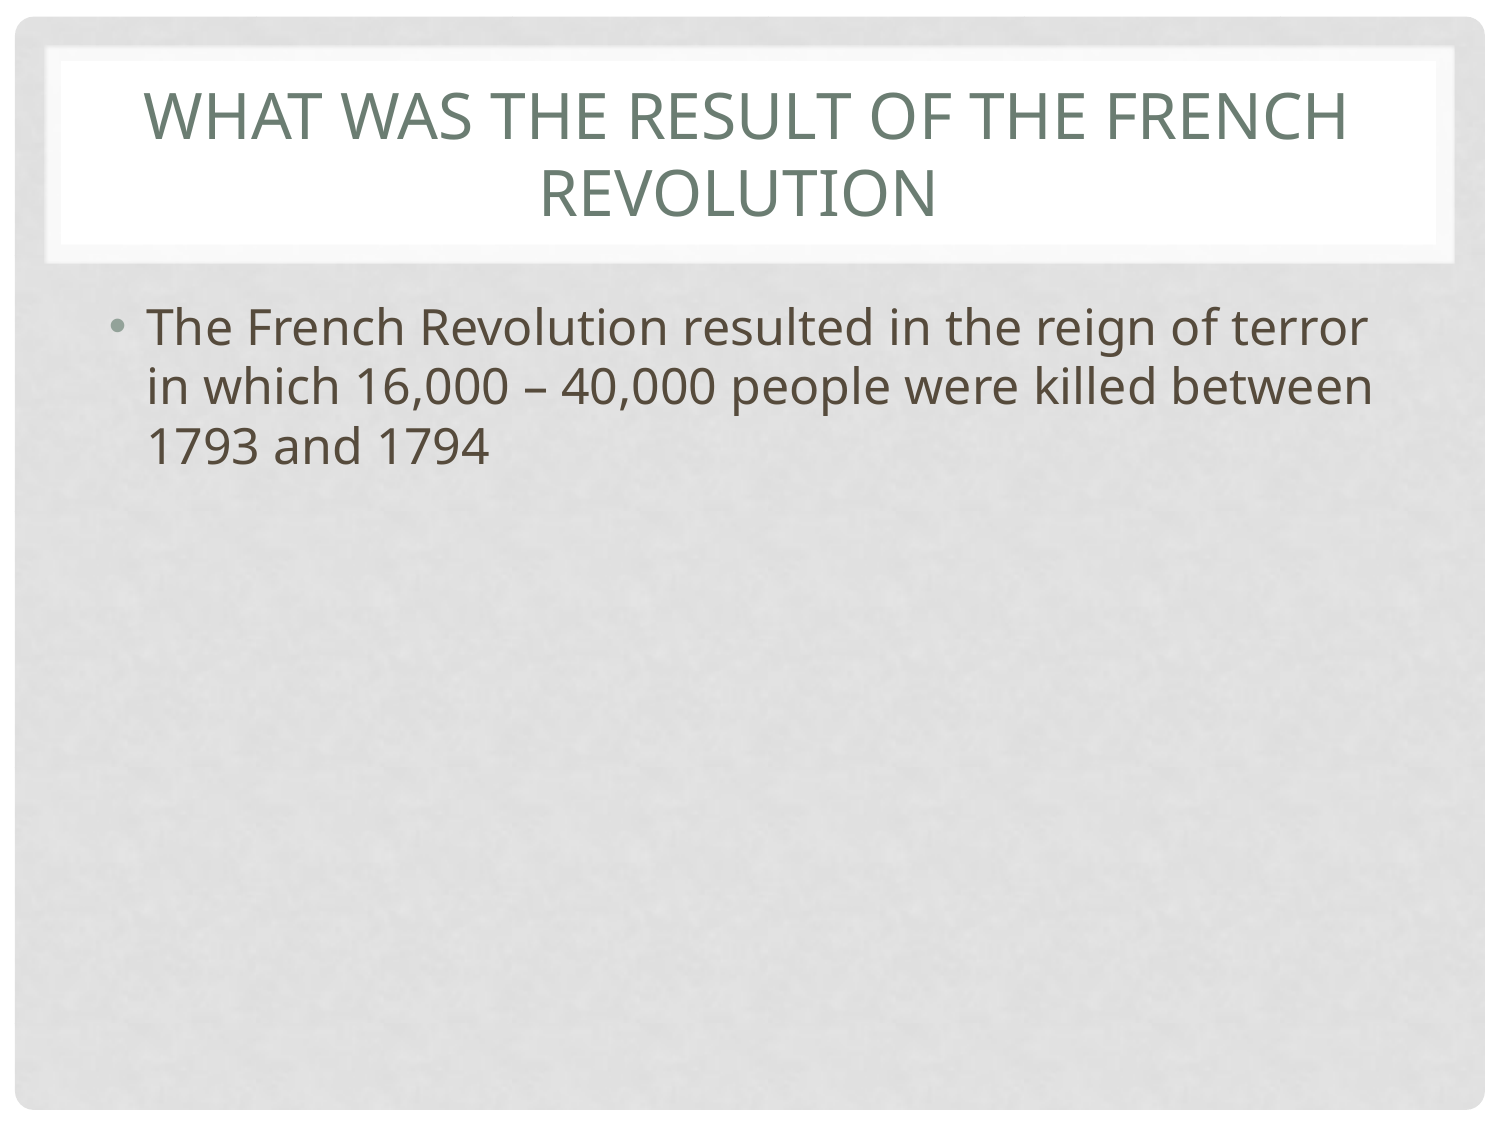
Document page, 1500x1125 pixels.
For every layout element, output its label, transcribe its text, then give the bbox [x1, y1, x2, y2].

list The French Revolution resulted in the reign of terror in which 16,000 – 40,000 people were killed between 1793 and 1794 [75, 287, 1425, 1005]
title What was the result of the French Revolution [69, 66, 1425, 238]
